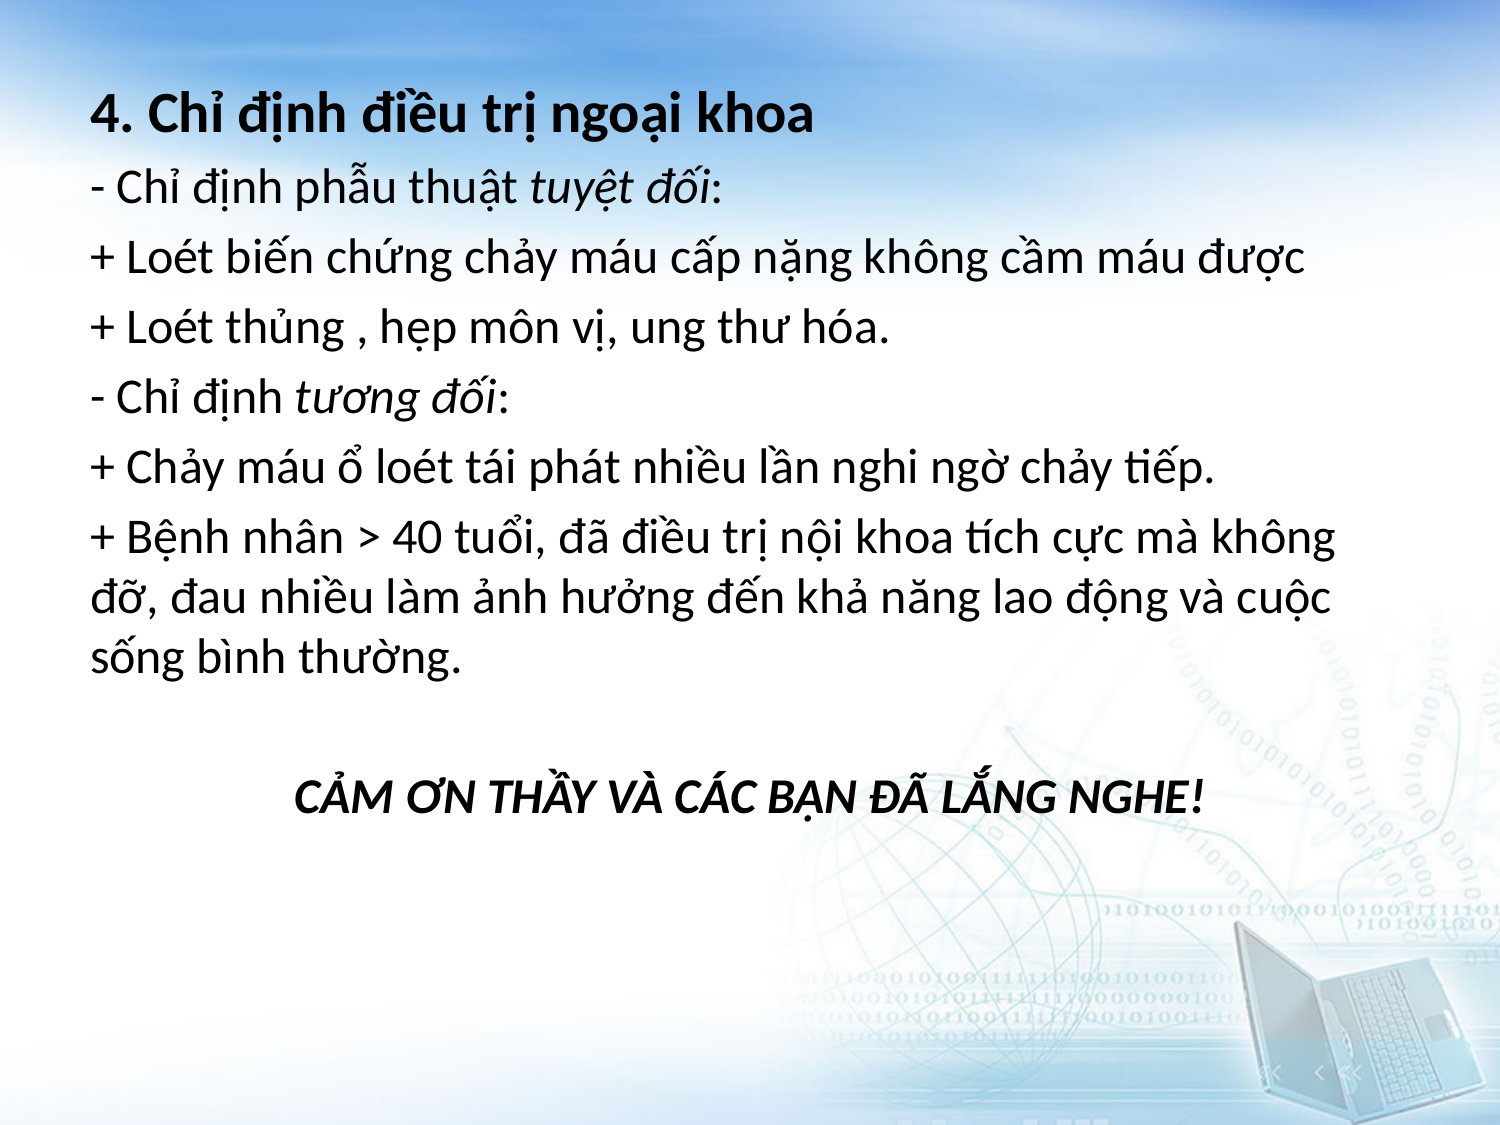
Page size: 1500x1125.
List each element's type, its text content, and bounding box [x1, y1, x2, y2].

list 4. Chỉ định điều trị ngoại khoa - Chỉ định phẫu thuật tuyệt đối: + Loét biến chứng chảy máu cấp nặng không cầm máu được + Loét thủng , hẹp môn vị, ung thư hóa. - Chỉ định tương đối: + Chảy máu ổ loét tái phát nhiều lần nghi ngờ chảy tiếp. + Bệnh nhân > 40 tuổi, đã điều trị nội khoa tích cực mà không đỡ, đau nhiều làm ảnh hưởng đến khả năng lao động và cuộc sống bình thường. CẢM ƠN THẦY VÀ CÁC BẠN ĐÃ LẮNG NGHE! [75, 66, 1425, 1005]
picture [0, 0, 1500, 1125]
